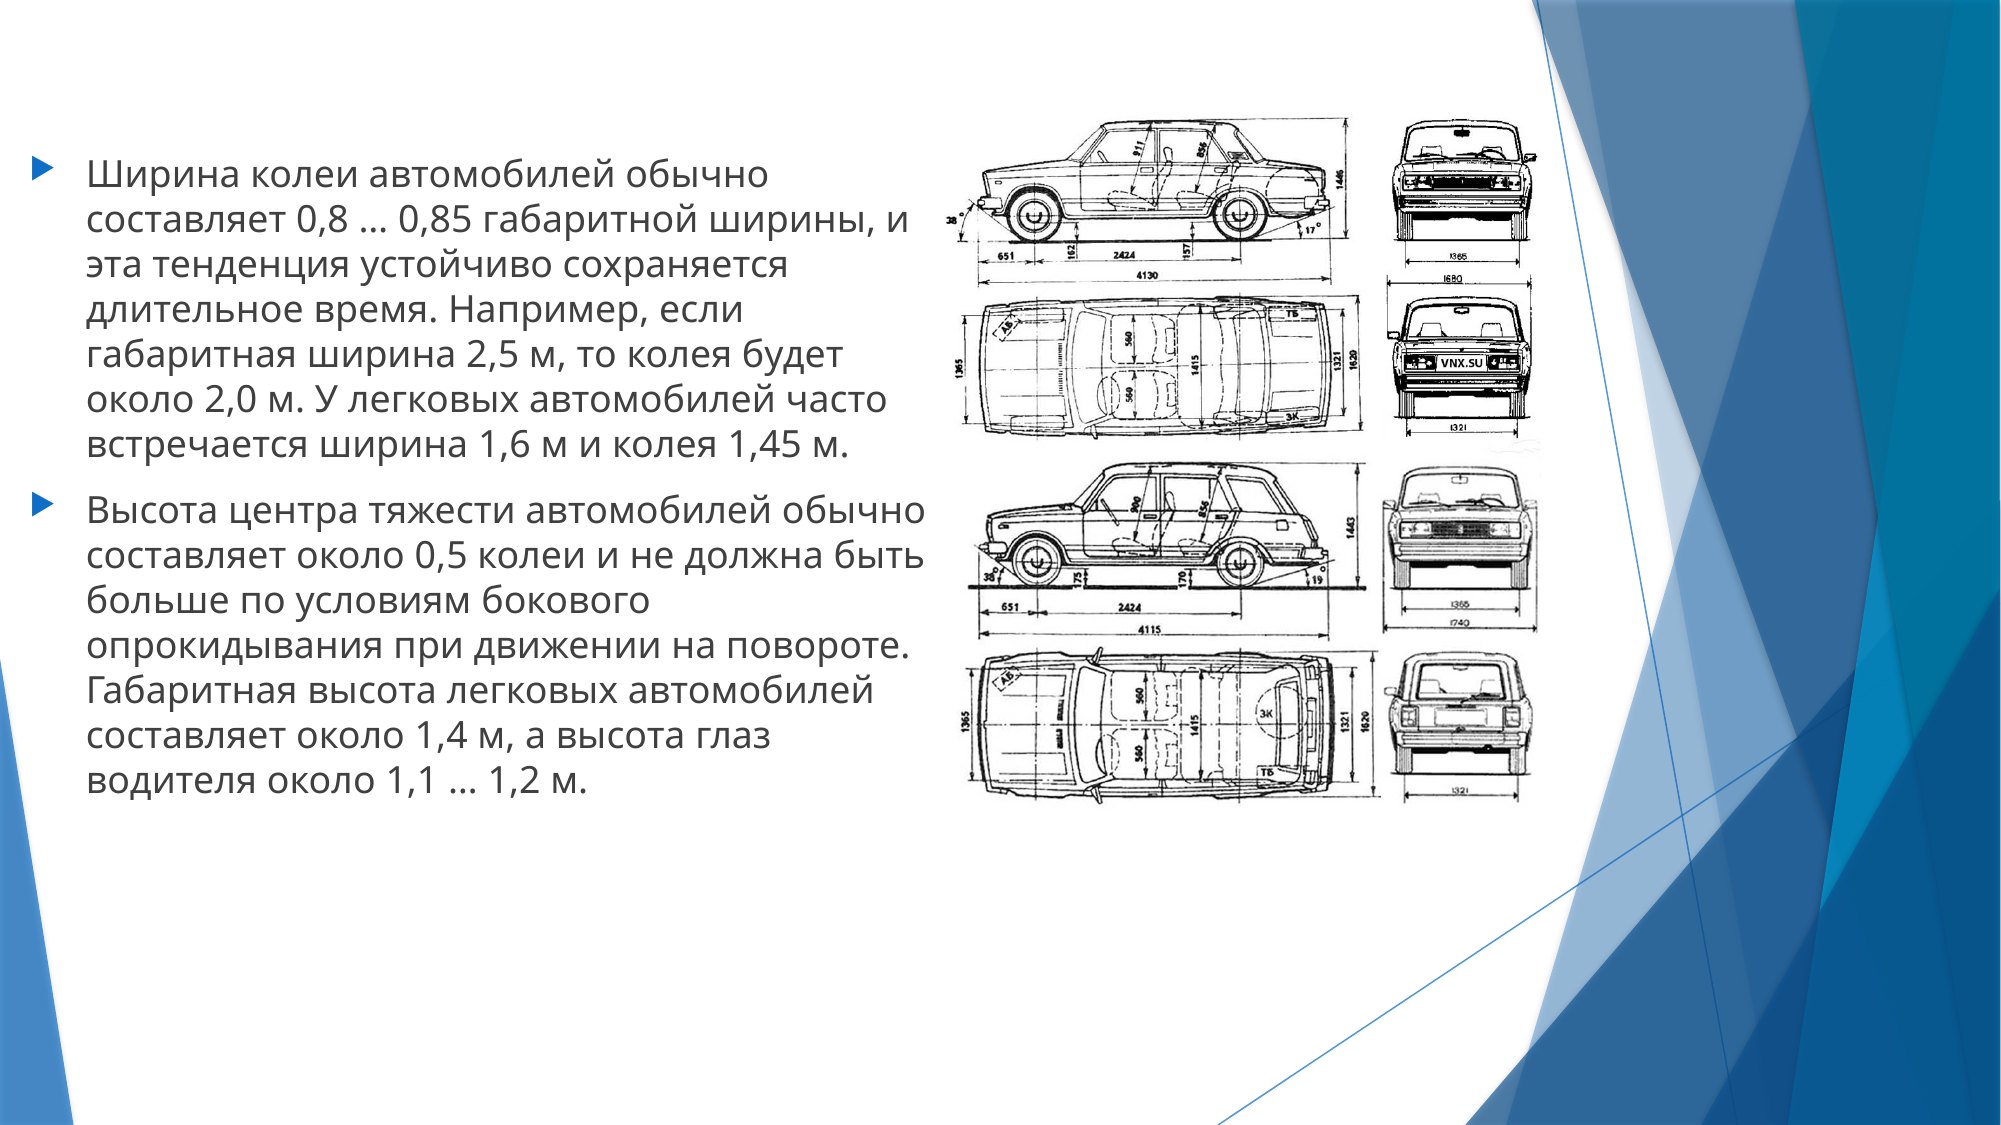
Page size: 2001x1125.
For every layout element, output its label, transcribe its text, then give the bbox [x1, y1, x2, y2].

list Ширина колеи автомобилей обычно составляет 0,8 … 0,85 габаритной ширины, и эта тенденция устойчиво сохраняется длительное время. Например, если габаритная ширина 2,5 м, то колея будет около 2,0 м. У легковых автомобилей часто встречается ширина 1,6 м и колея 1,45 м. Высота центра тяжести автомобилей обычно составляет около 0,5 колеи и не должна быть больше по условиям бокового опрокидывания при движении на повороте. Габаритная высота легковых автомобилей составляет около 1,4 м, а высота глаз водителя около 1,1 … 1,2 м. [14, 142, 939, 779]
picture [944, 112, 1542, 809]
